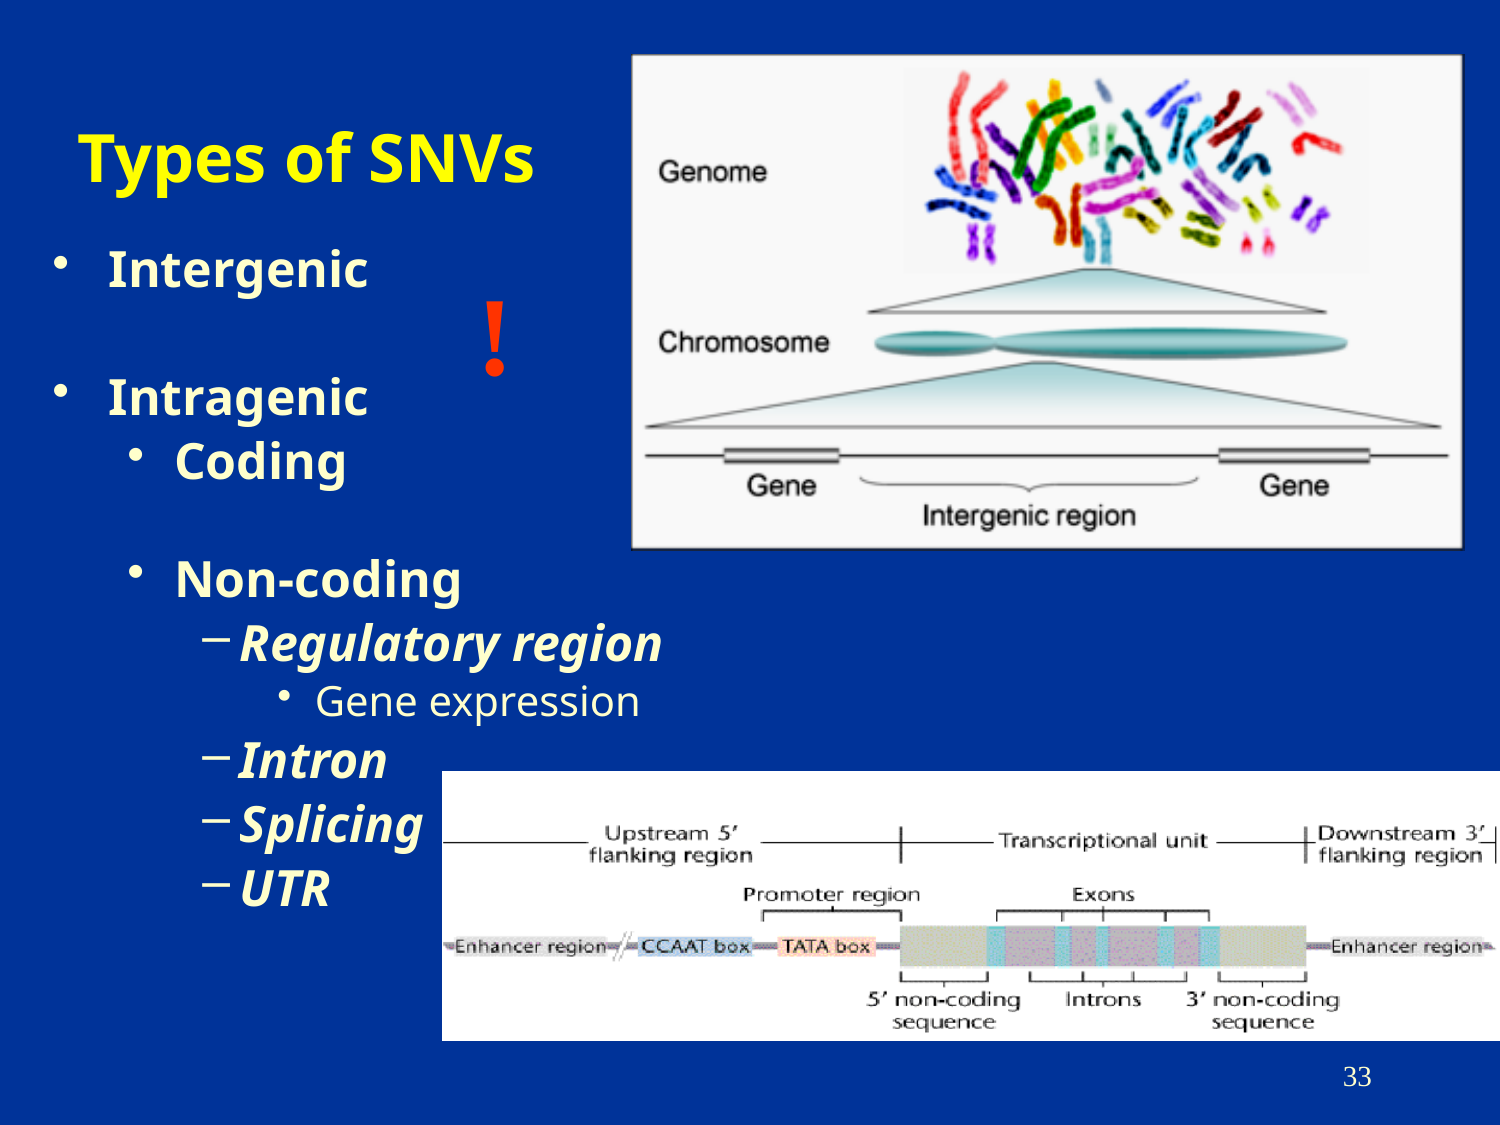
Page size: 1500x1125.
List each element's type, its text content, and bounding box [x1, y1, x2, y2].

text_box Types of SNVs [62, 62, 626, 237]
text_box Intergenic Intragenic Coding Non-coding Regulatory region Gene expression Intron Splicing UTR [37, 237, 1313, 913]
picture [631, 54, 1465, 551]
slide_number 33 [1074, 1048, 1388, 1101]
text_box ! [461, 255, 529, 405]
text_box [442, 771, 1500, 1041]
